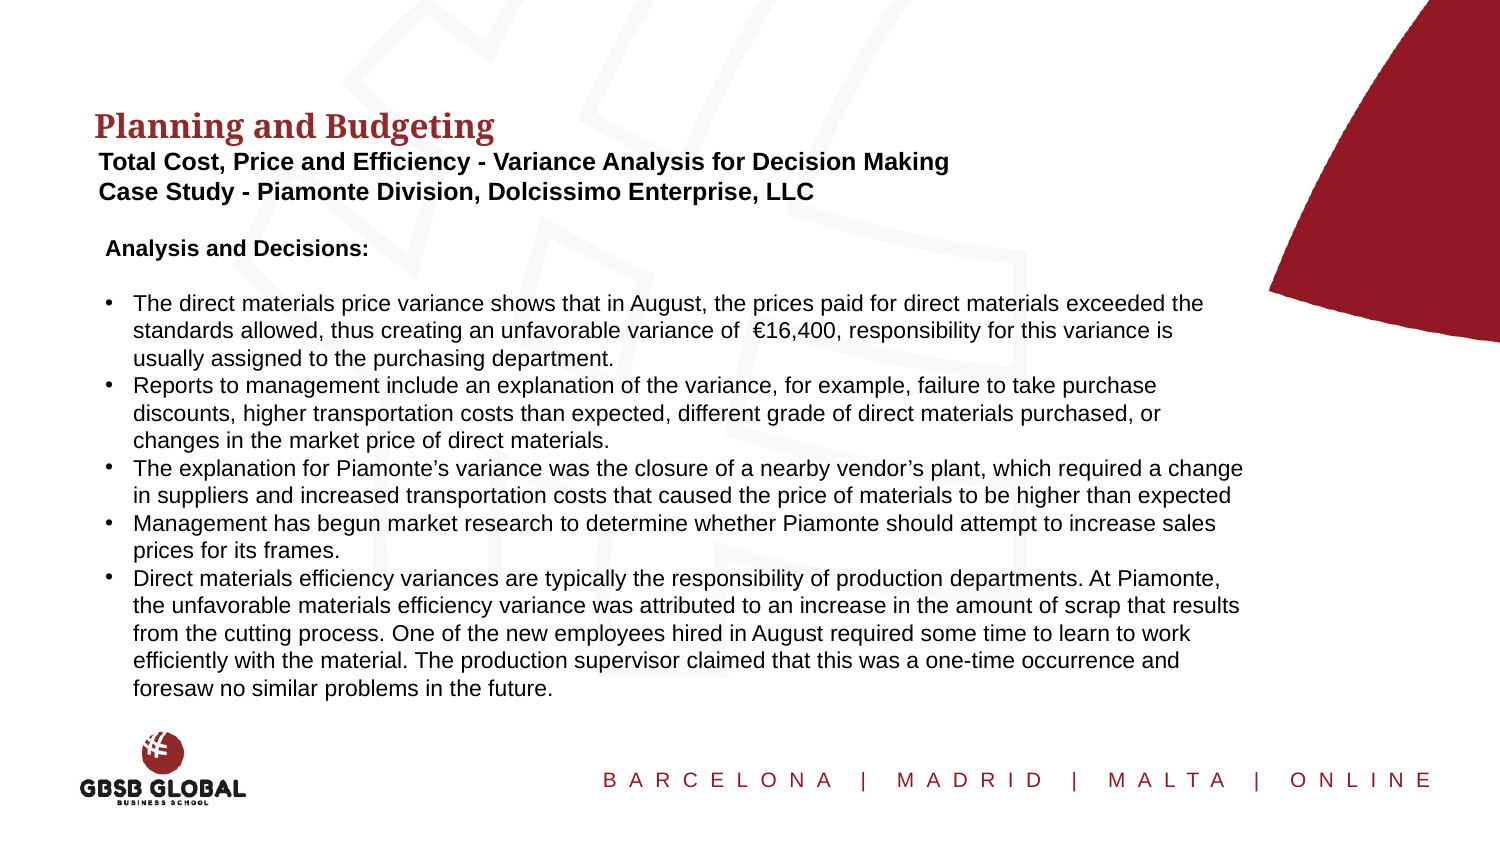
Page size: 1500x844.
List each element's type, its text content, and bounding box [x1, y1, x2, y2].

text_box Total Cost, Price and Efficiency - Variance Analysis for Decision Making Case Study - Piamonte Division, Dolcissimo Enterprise, LLC [8, 137, 1053, 213]
picture [0, 0, 1500, 844]
text_box Analysis and Decisions: The direct materials price variance shows that in August, the prices paid for direct materials exceeded the standards allowed, thus creating an unfavorable variance of €16,400, responsibility for this variance is usually assigned to the purchasing department. Reports to management include an explanation of the variance, for example, failure to take purchase discounts, higher transportation costs than expected, different grade of direct materials purchased, or changes in the market price of direct materials. The explanation for Piamonte’s variance was the closure of a nearby vendor’s plant, which required a change in suppliers and increased transportation costs that caused the price of materials to be higher than expected Management has begun market research to determine whether Piamonte should attempt to increase sales prices for its frames. Direct materials efficiency variances are typically the responsibility of production departments. At Piamonte, the unfavorable materials efficiency variance was attributed to an increase in the amount of scrap that results from the cutting process. One of the new employees hired in August required some time to learn to work efficiently with the material. The production supervisor claimed that this was a one-time occurrence and foresaw no similar problems in the future. [90, 226, 1262, 736]
text_box Planning and Budgeting [79, 94, 1261, 153]
